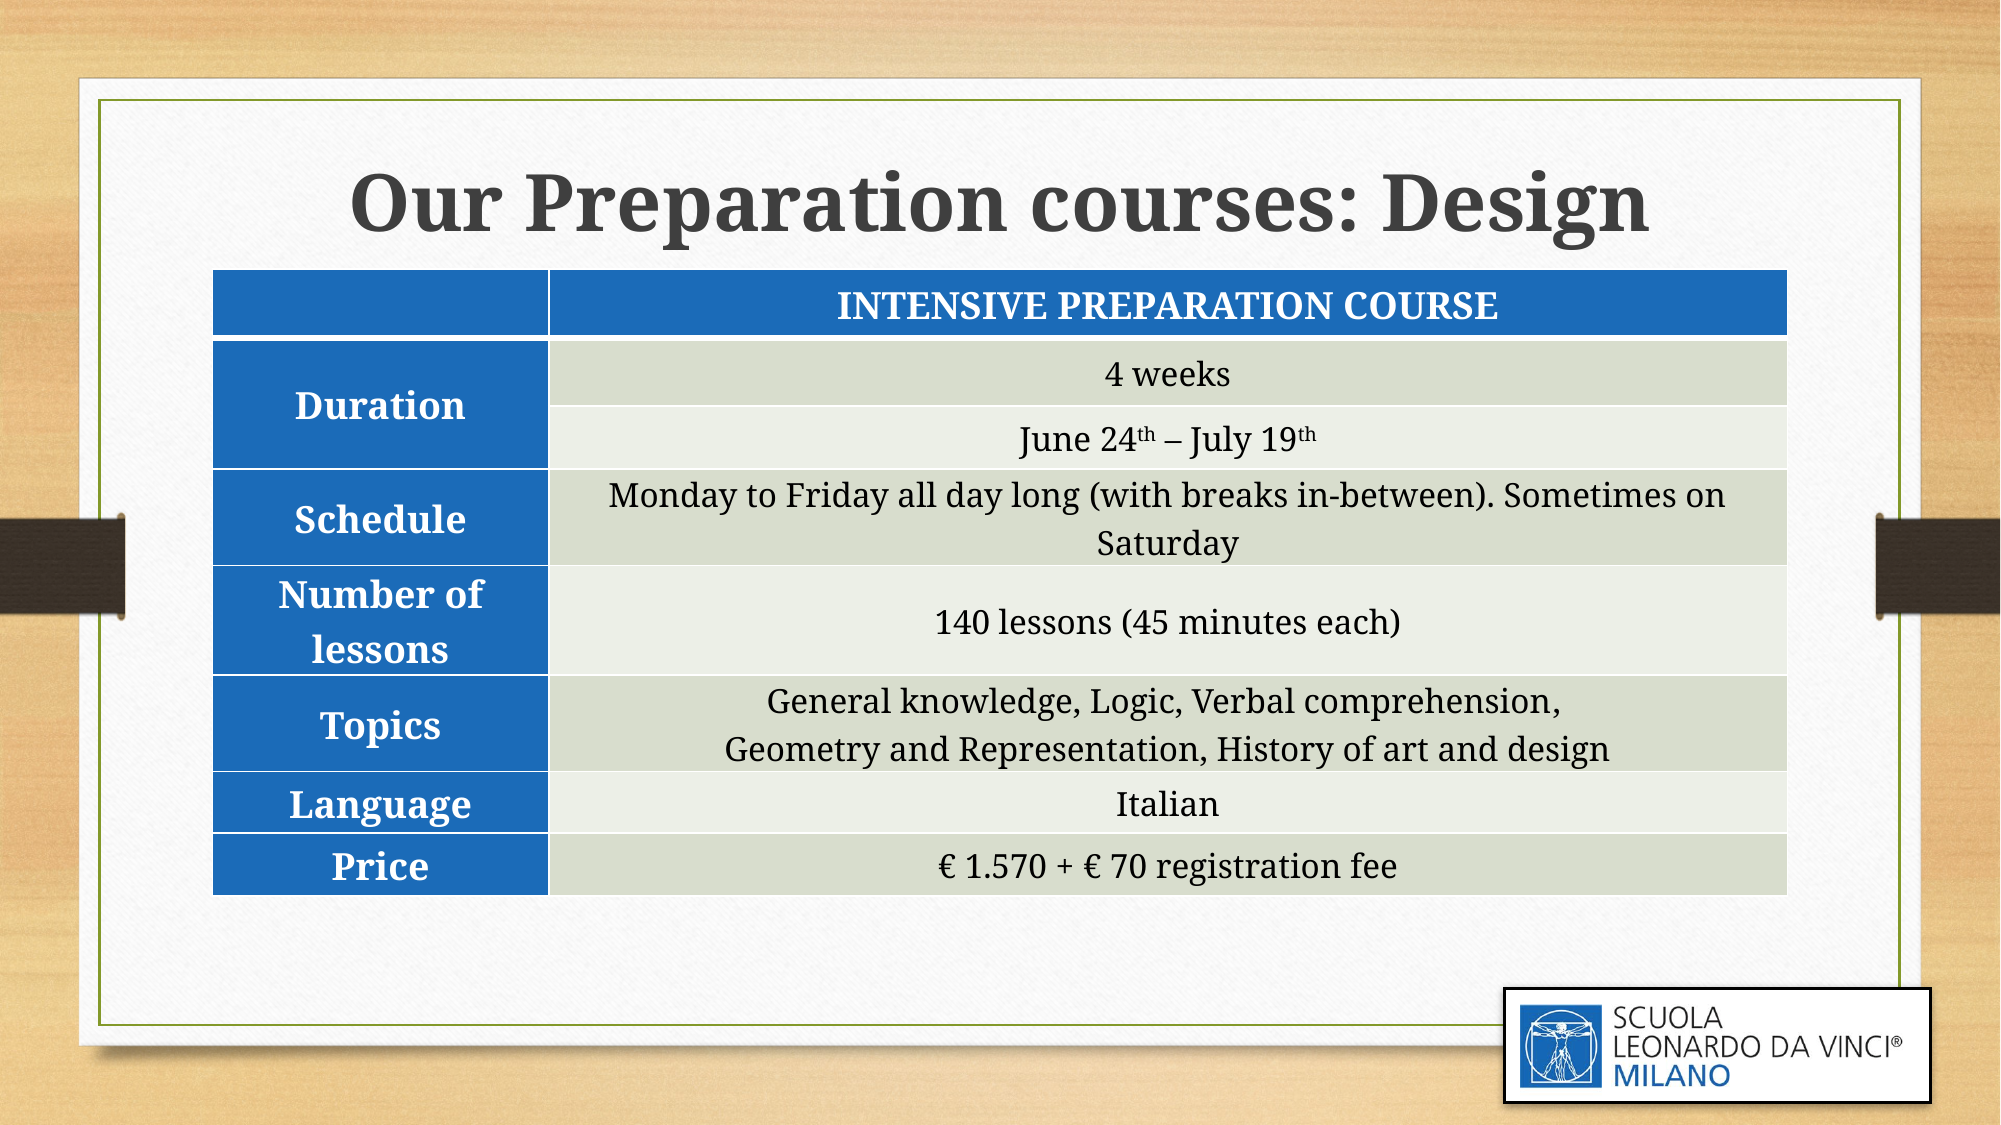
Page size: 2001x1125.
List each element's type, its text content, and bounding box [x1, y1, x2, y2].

table_cell 140 lessons (45 minutes each) [550, 566, 1787, 674]
table_cell 4 weeks [550, 341, 1787, 405]
table_cell Schedule [213, 470, 548, 565]
table_cell Duration [213, 341, 548, 468]
table_cell Monday to Friday all day long (with breaks in-between). Sometimes on Saturday [550, 470, 1787, 565]
picture [0, 0, 2001, 1125]
table_cell Topics [213, 676, 548, 771]
table_cell June 24th – July 19th [550, 407, 1787, 468]
table_cell Number of lessons [213, 566, 548, 674]
table_cell Italian [550, 772, 1787, 832]
table_cell General knowledge, Logic, Verbal comprehension, Geometry and Representation, History of art and design [550, 676, 1787, 771]
table_header INTENSIVE PREPARATION COURSE [550, 270, 1787, 335]
table_cell Price [213, 834, 548, 895]
table_cell € 1.570 + € 70 registration fee [550, 834, 1787, 895]
title Our Preparation courses: Design [212, 136, 1788, 264]
table_cell Language [213, 772, 548, 832]
table_header [213, 270, 548, 335]
